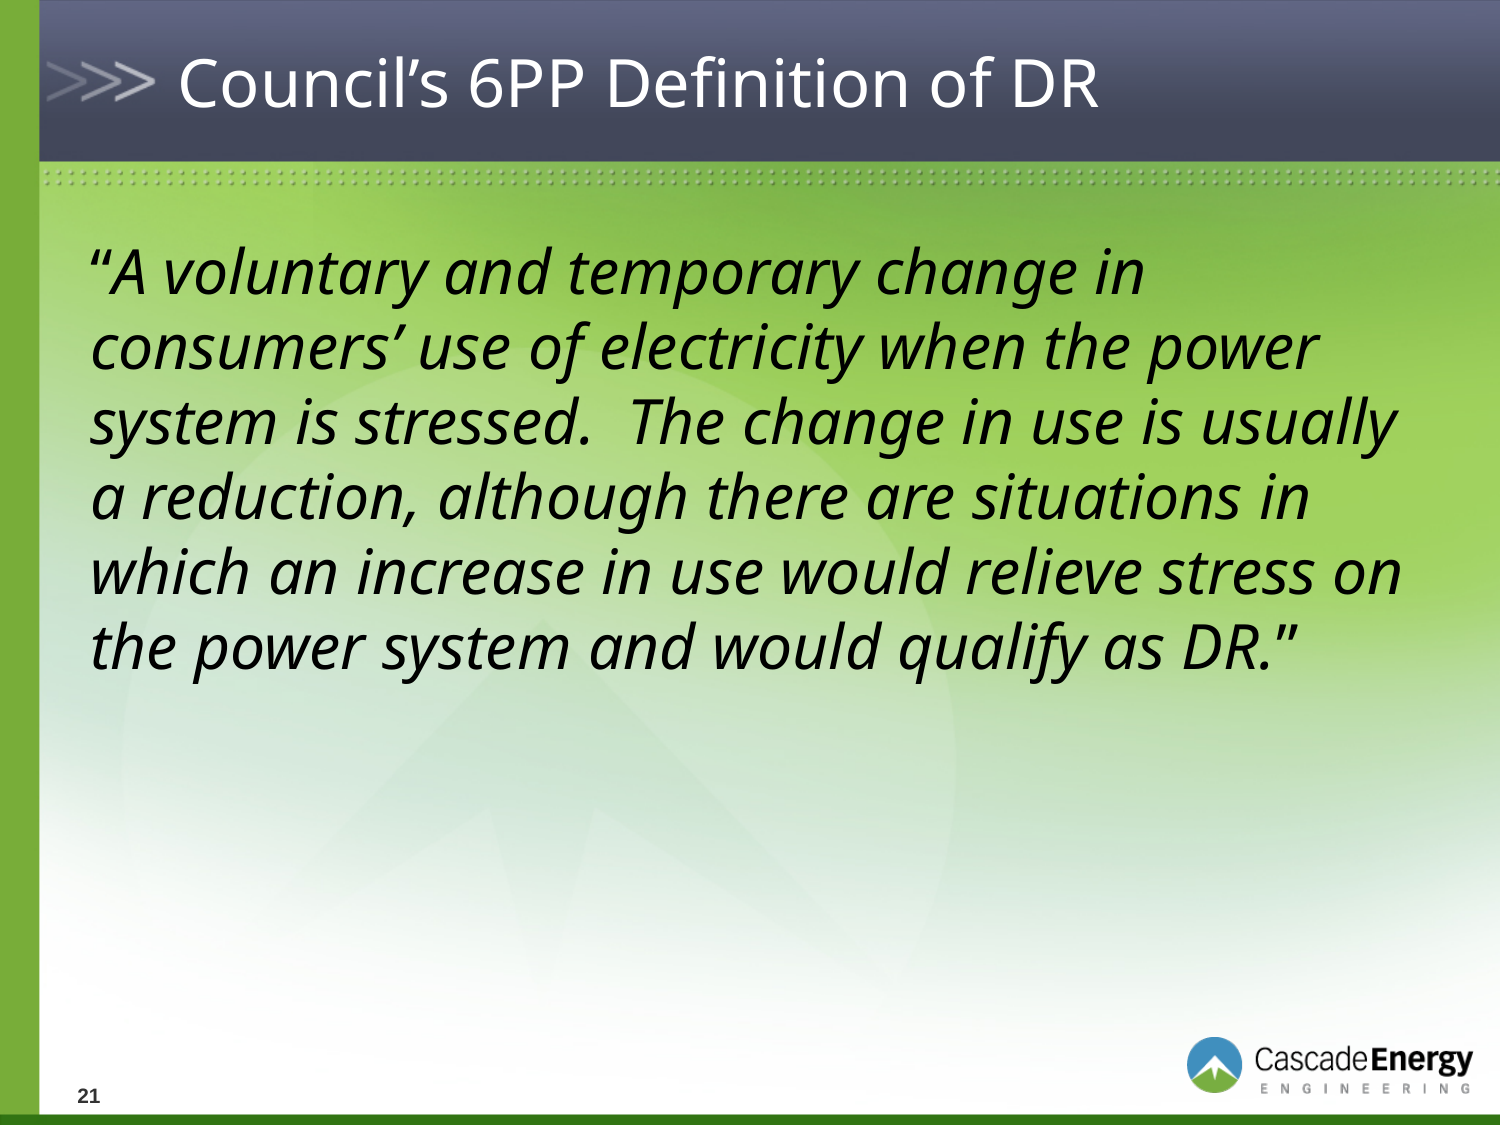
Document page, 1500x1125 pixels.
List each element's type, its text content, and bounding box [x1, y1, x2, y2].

picture [0, 0, 1500, 1125]
list “A voluntary and temporary change in consumers’ use of electricity when the power system is stressed. The change in use is usually a reduction, although there are situations in which an increase in use would relieve stress on the power system and would qualify as DR.” [75, 224, 1425, 913]
title Council’s 6PP Definition of DR [162, 24, 1450, 138]
slide_number 21 [62, 1075, 175, 1125]
